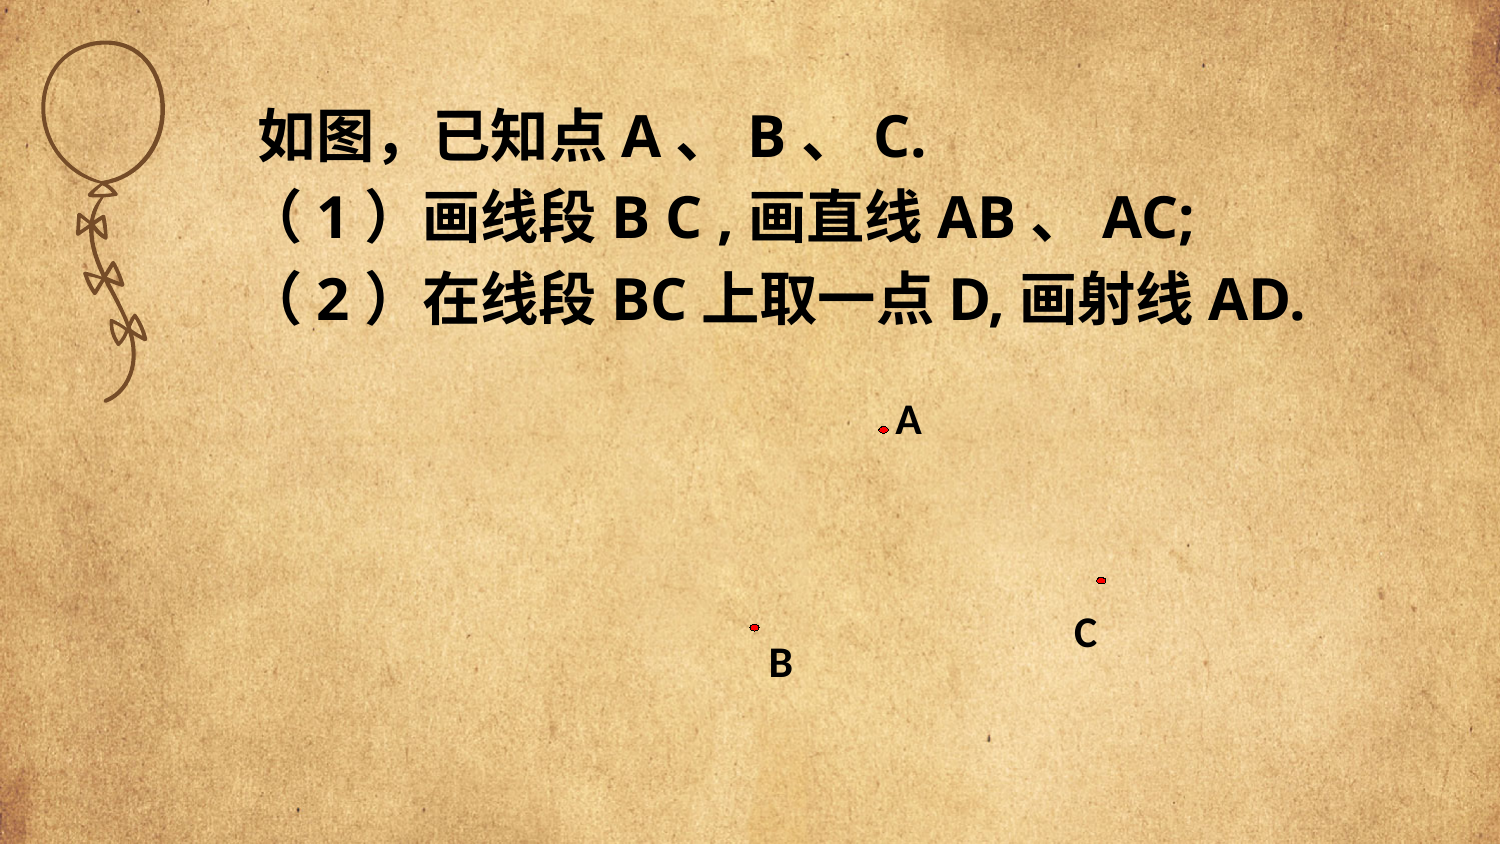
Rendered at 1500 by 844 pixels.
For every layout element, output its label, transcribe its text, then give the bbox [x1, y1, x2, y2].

text_box 如图，已知点A、B、C. （1）画线段B C ,画直线AB、AC; （2）在线段BC上取一点D,画射线AD. [189, 91, 1329, 352]
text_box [749, 390, 1106, 687]
picture [0, 0, 1500, 844]
